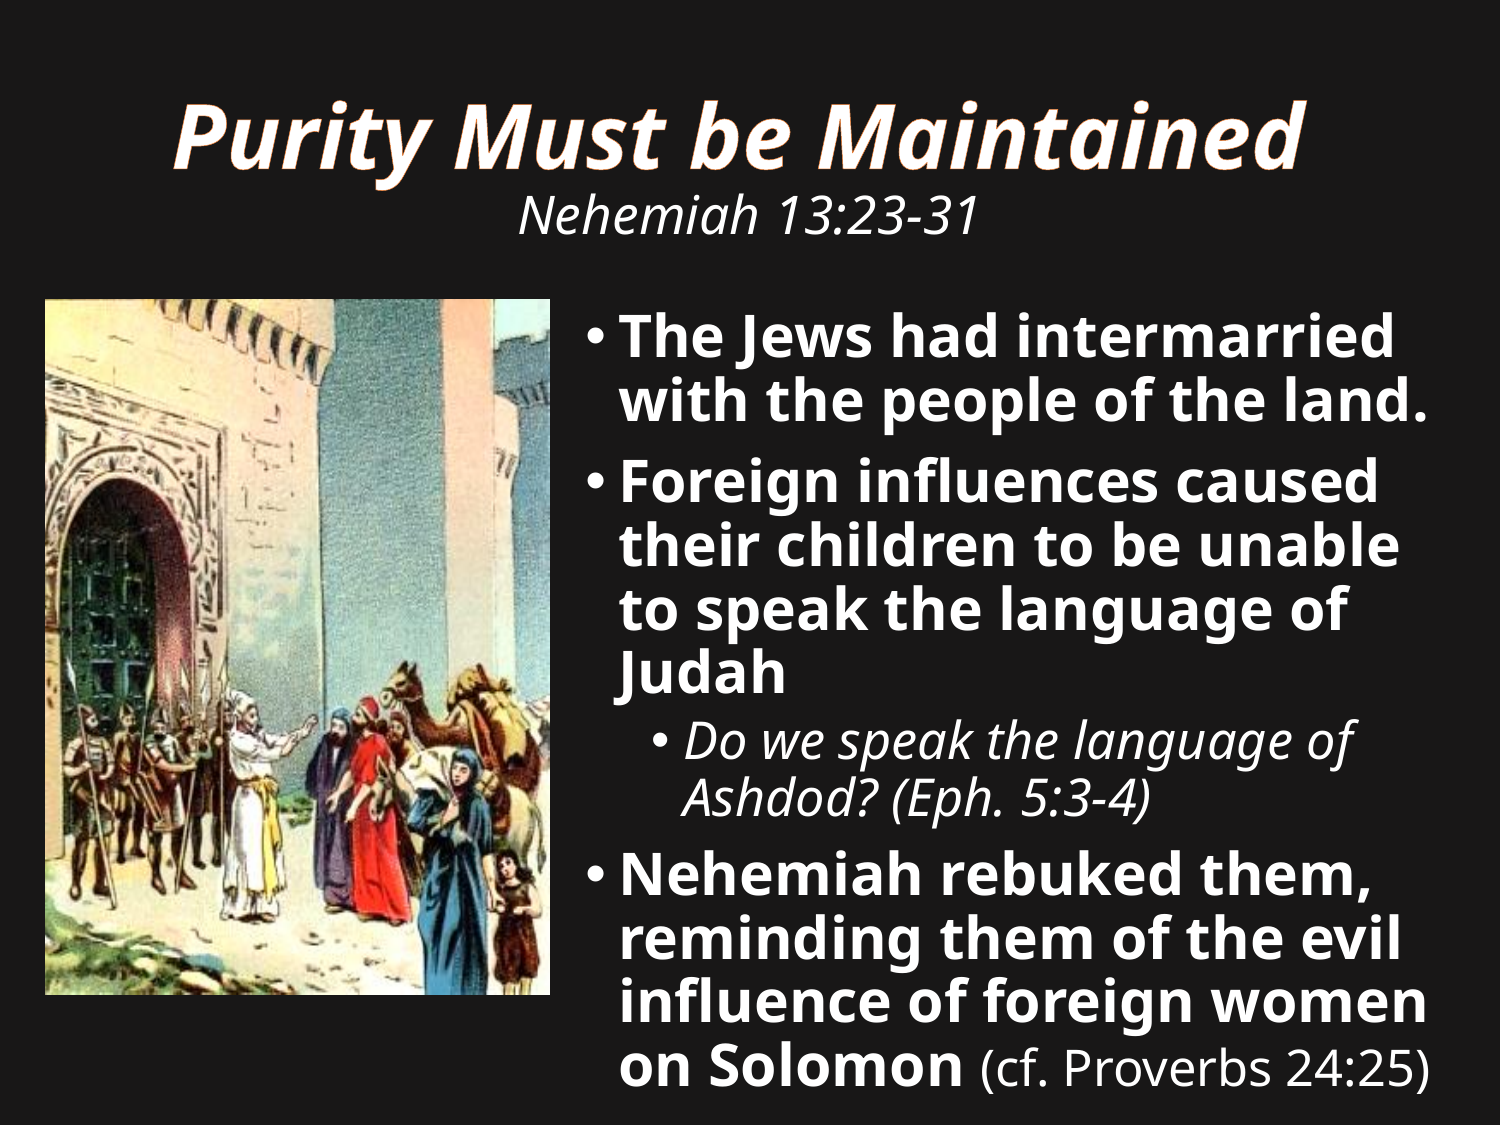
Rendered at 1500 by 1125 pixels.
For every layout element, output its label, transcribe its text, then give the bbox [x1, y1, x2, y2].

picture [45, 299, 550, 995]
title Purity Must be Maintained Nehemiah 13:23-31 [103, 59, 1397, 278]
list The Jews had intermarried with the people of the land. Foreign influences caused their children to be unable to speak the language of Judah Do we speak the language of Ashdod? (Eph. 5:3-4) Nehemiah rebuked them, reminding them of the evil influence of foreign women on Solomon (cf. Proverbs 24:25) [570, 299, 1461, 1125]
